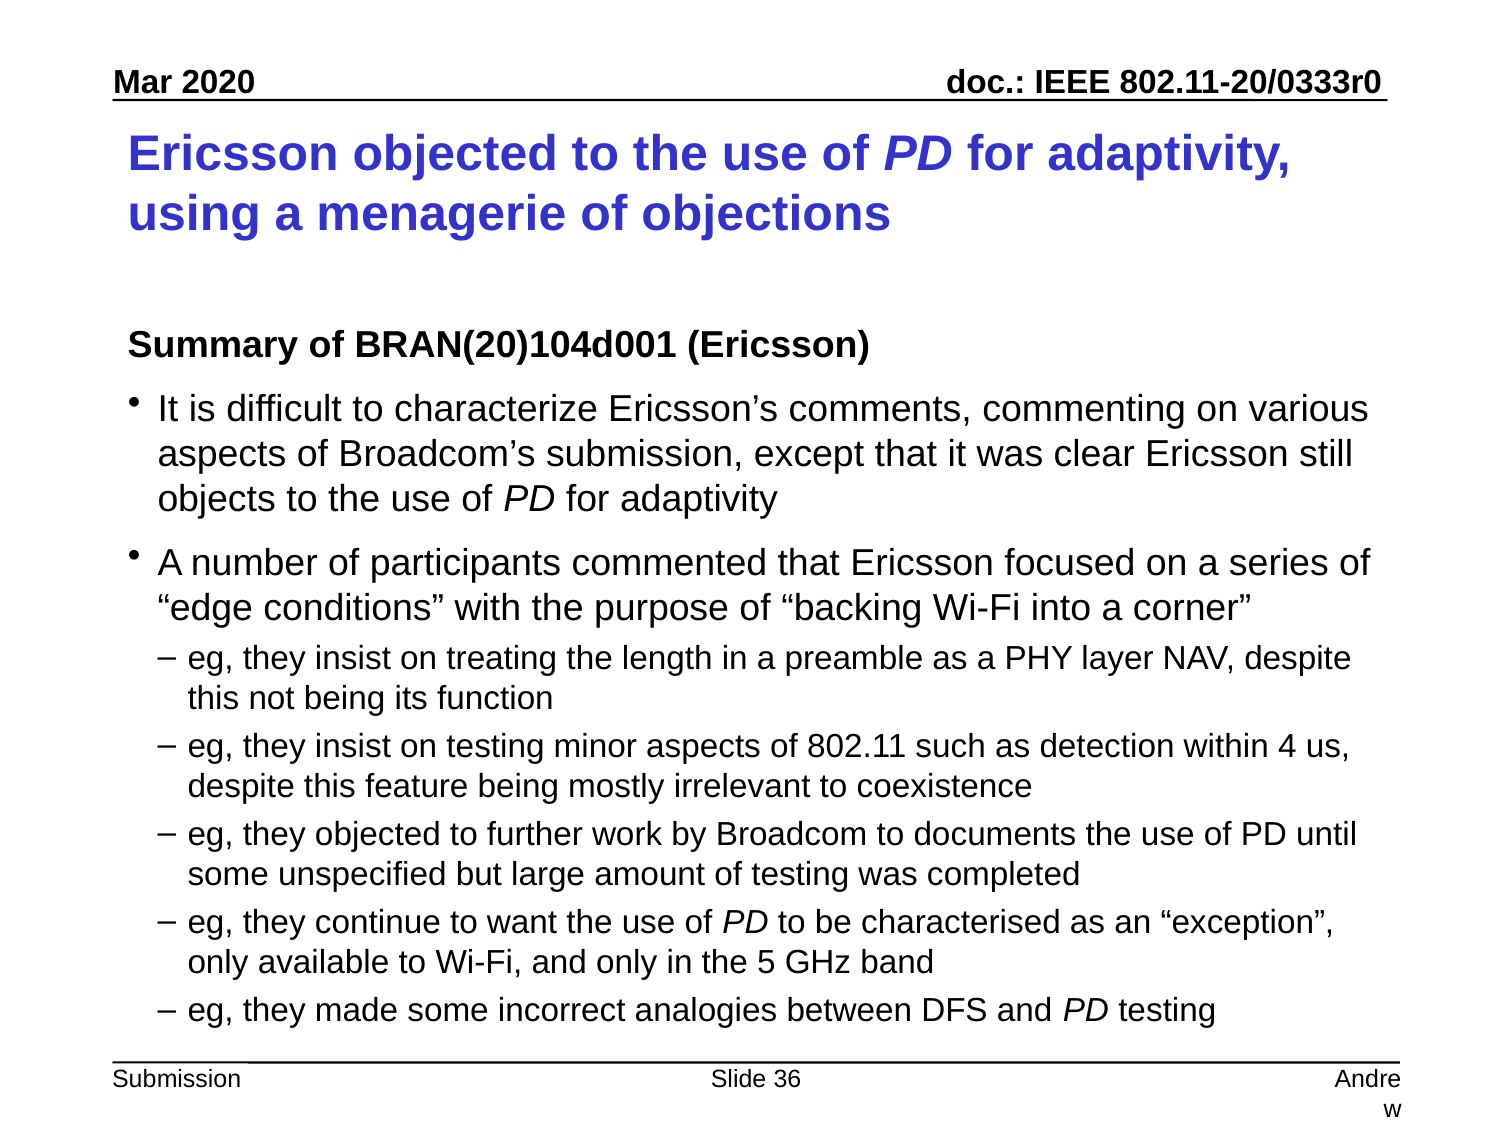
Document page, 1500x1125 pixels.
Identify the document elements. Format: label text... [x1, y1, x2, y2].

list Summary of BRAN(20)104d001 (Ericsson) It is difficult to characterize Ericsson’s comments, commenting on various aspects of Broadcom’s submission, except that it was clear Ericsson still objects to the use of PD for adaptivity A number of participants commented that Ericsson focused on a series of “edge conditions” with the purpose of “backing Wi-Fi into a corner” eg, they insist on treating the length in a preamble as a PHY layer NAV, despite this not being its function eg, they insist on testing minor aspects of 802.11 such as detection within 4 us, despite this feature being mostly irrelevant to coexistence eg, they objected to further work by Broadcom to documents the use of PD until some unspecified but large amount of testing was completed eg, they continue to want the use of PD to be characterised as an “exception”, only available to Wi-Fi, and only in the 5 GHz band eg, they made some incorrect analogies between DFS and PD testing [112, 312, 1388, 988]
slide_number Slide 36 [709, 1061, 803, 1093]
title Ericsson objected to the use of PD for adaptivity, using a menagerie of objections [112, 112, 1388, 288]
footer Andrew Myles, Cisco [1320, 1061, 1402, 1093]
